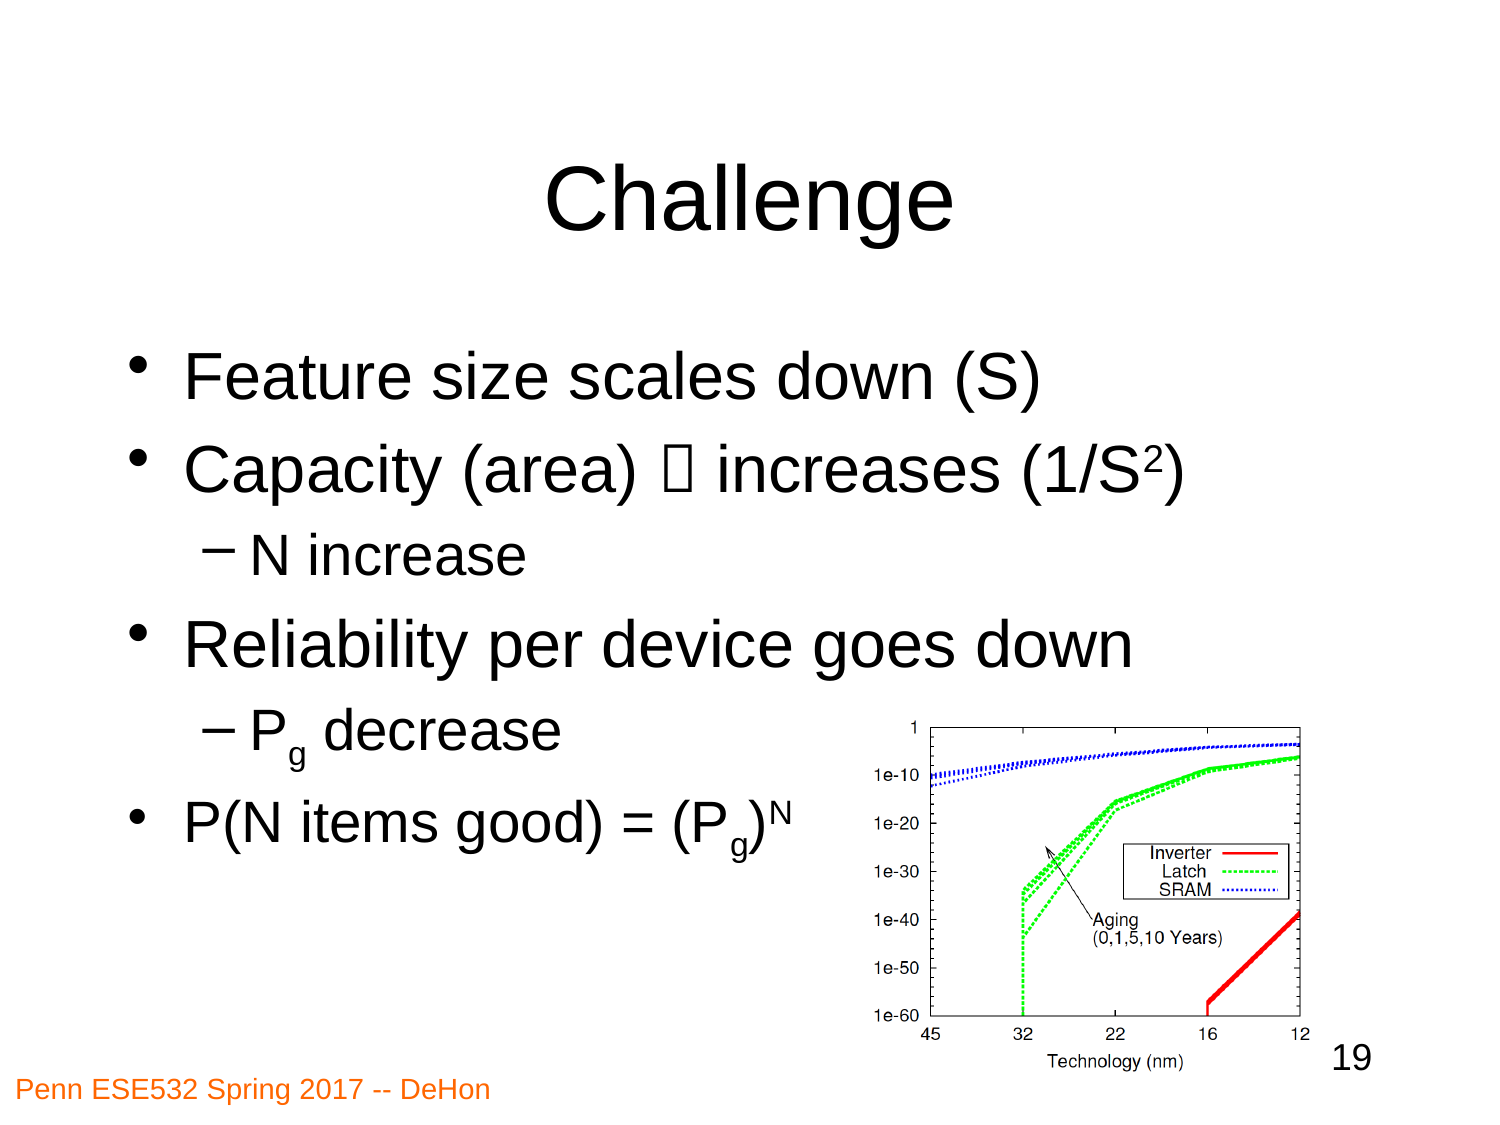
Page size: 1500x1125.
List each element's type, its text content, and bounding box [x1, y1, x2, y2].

list Feature size scales down (S) Capacity (area)  increases (1/S2) N increase Reliability per device goes down Pg decrease P(N items good) = (Pg)N [112, 324, 1388, 1001]
title Challenge [112, 99, 1388, 288]
picture [862, 712, 1318, 1073]
slide_number Penn ESE532 Spring 2017 -- DeHon [0, 1062, 613, 1125]
slide_number 19 [1074, 1024, 1388, 1101]
